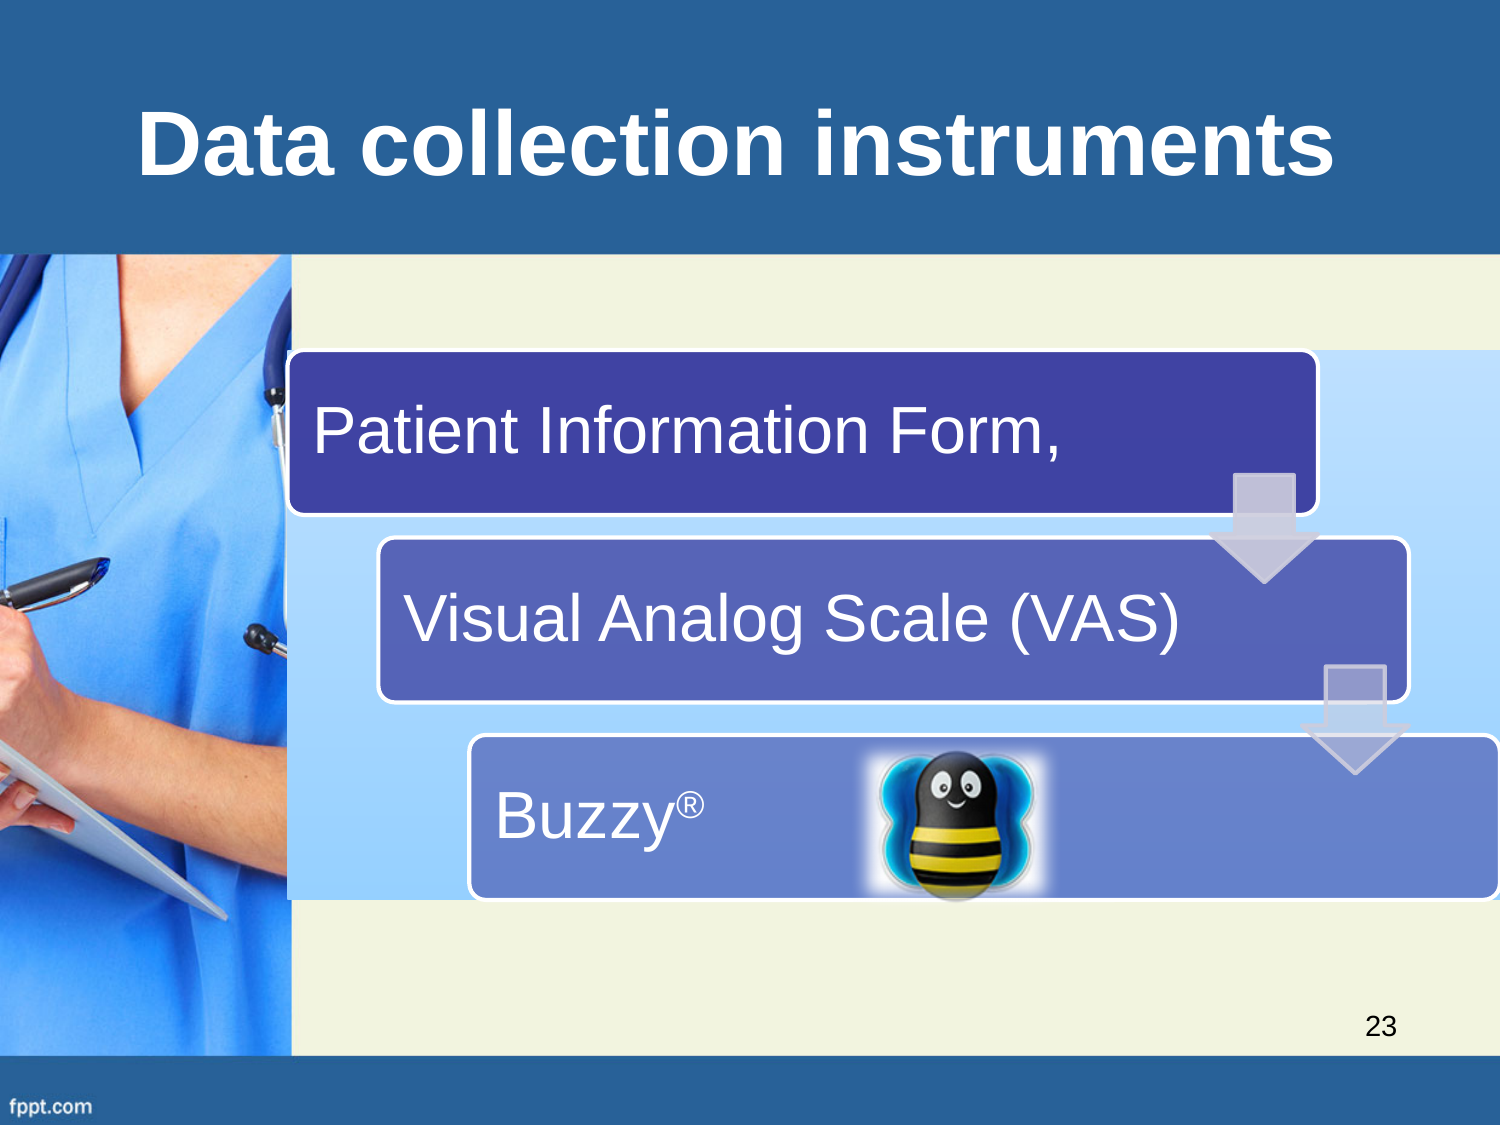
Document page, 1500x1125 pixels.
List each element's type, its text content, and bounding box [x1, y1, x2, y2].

title Data collection instruments [74, 44, 1426, 233]
picture [0, 0, 1500, 1125]
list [287, 349, 1500, 901]
slide_number 23 [1062, 999, 1413, 1079]
